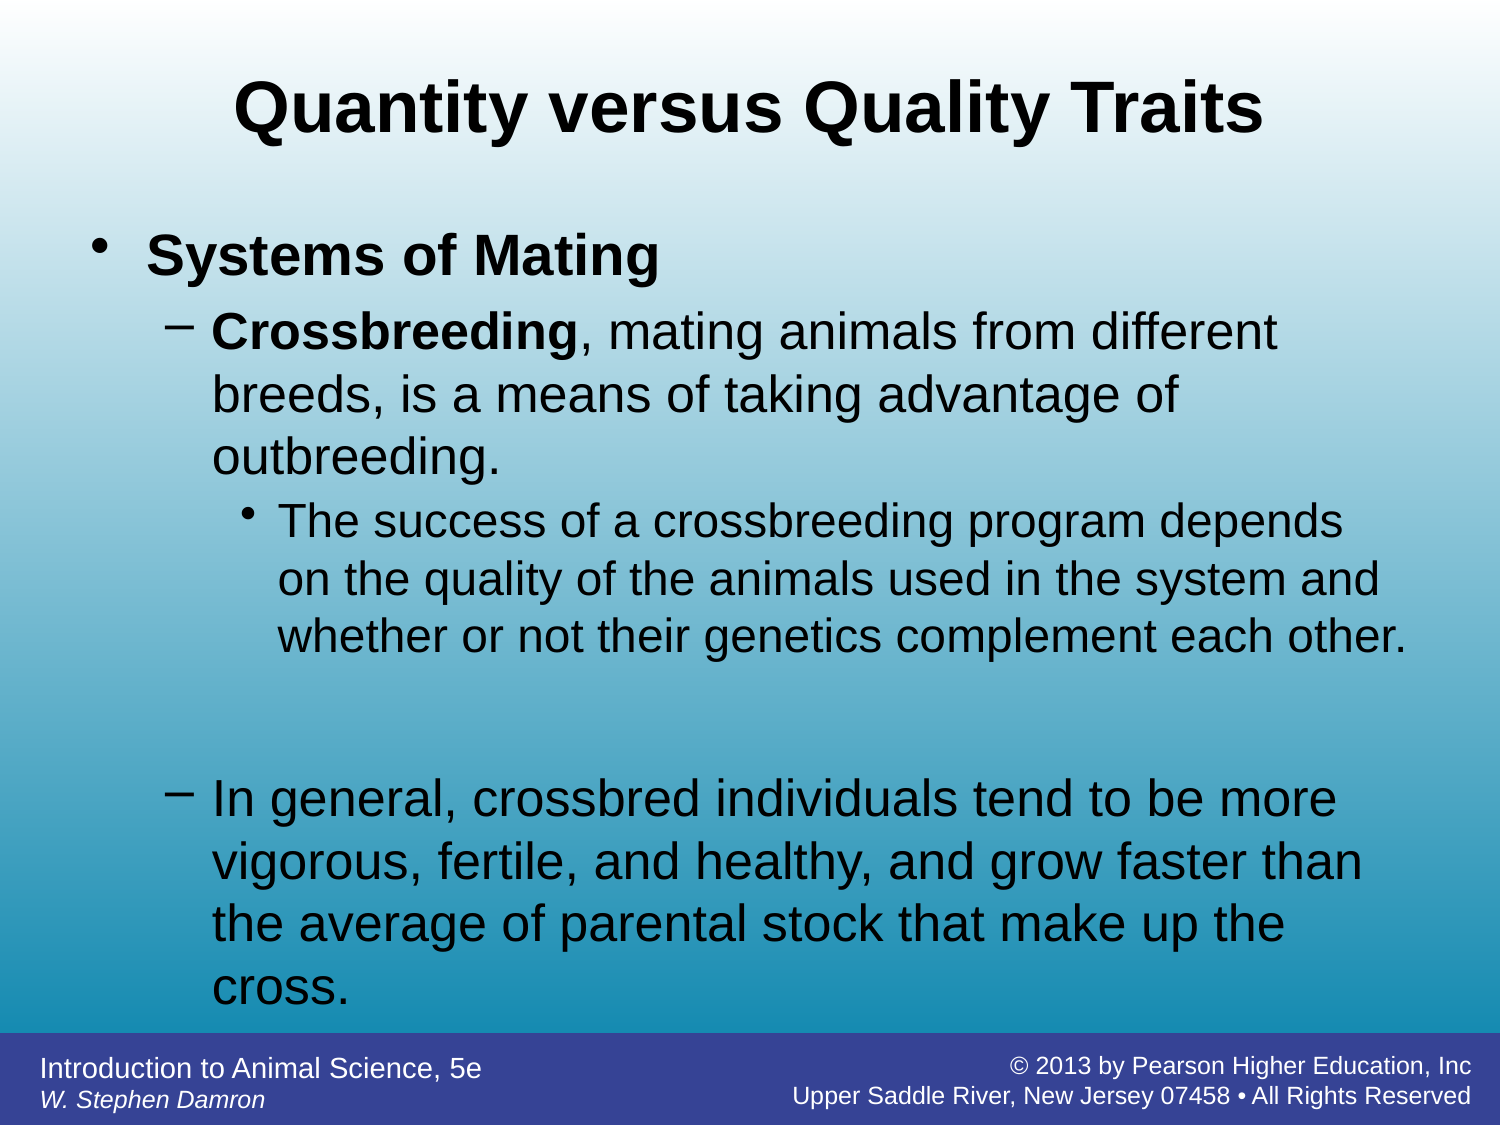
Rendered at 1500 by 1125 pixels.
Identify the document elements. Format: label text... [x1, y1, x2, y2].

picture [0, 1033, 1500, 1125]
list Systems of Mating Crossbreeding, mating animals from different breeds, is a means of taking advantage of outbreeding. The success of a crossbreeding program depends on the quality of the animals used in the system and whether or not their genetics complement each other. In general, crossbred individuals tend to be more vigorous, fertile, and healthy, and grow faster than the average of parental stock that make up the cross. [74, 209, 1426, 1023]
title Quantity versus Quality Traits [74, 44, 1426, 163]
